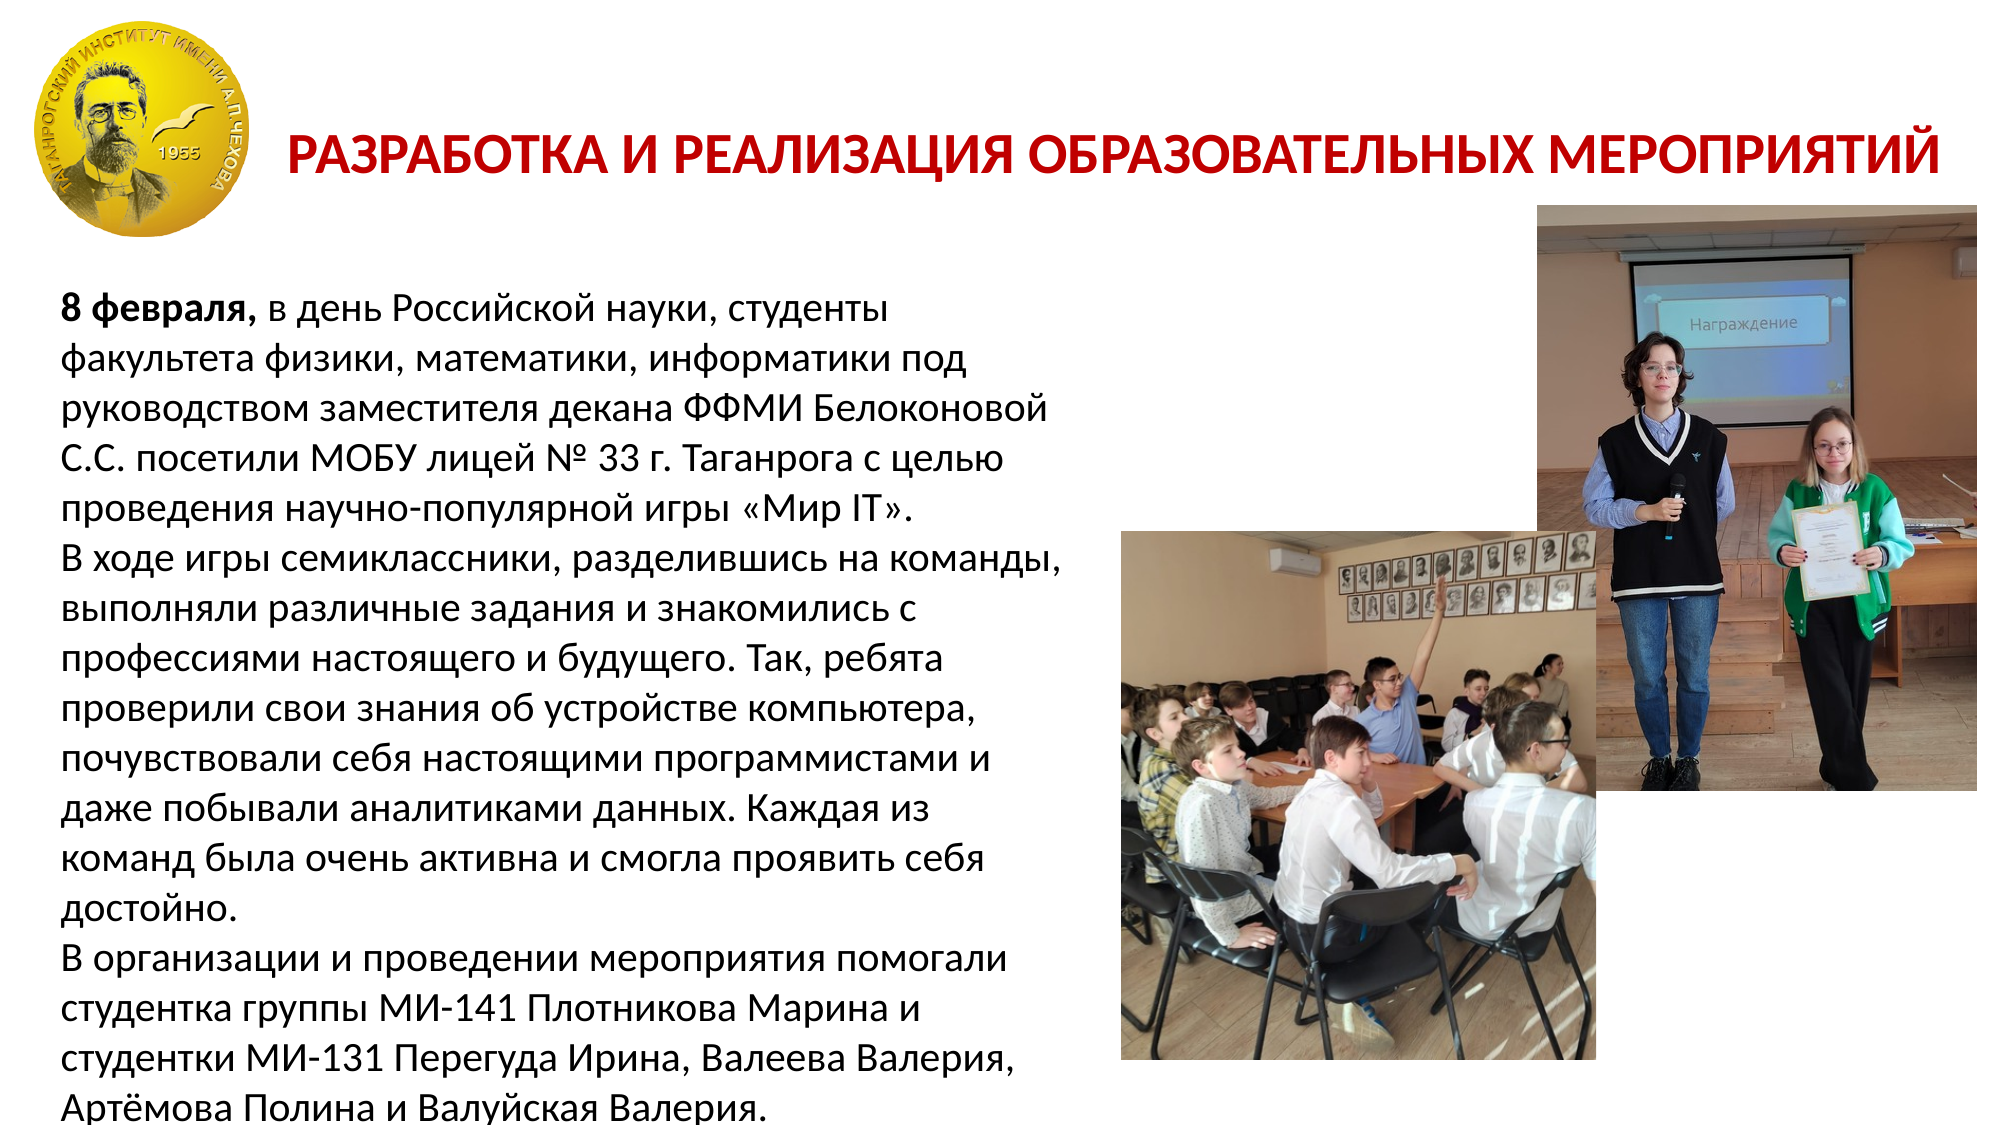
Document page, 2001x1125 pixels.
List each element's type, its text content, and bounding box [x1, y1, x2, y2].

picture [1120, 205, 1977, 1061]
picture [34, 21, 250, 237]
title Разработка и реализация ОБРАЗОВАТЕЛЬНых МЕРОПРИЯТИй [229, 0, 2000, 300]
text_box 8 февраля, в день Российской науки, студенты факультета физики, математики, информатики под руководством заместителя декана ФФМИ Белоконовой С.С. посетили МОБУ лицей № 33 г. Таганрога с целью проведения научно-популярной игры «Мир IT». В ходе игры семиклассники, разделившись на команды, выполняли различные задания и знакомились с профессиями настоящего и будущего. Так, ребята проверили свои знания об устройстве компьютера, почувствовали себя настоящими программистами и даже побывали аналитиками данных. Каждая из команд была очень активна и смогла проявить себя достойно. В организации и проведении мероприятия помогали студентка группы МИ-141 Плотникова Марина и студентки МИ-131 Перегуда Ирина, Валеева Валерия, Артёмова Полина и Валуйская Валерия. [45, 272, 1089, 1125]
